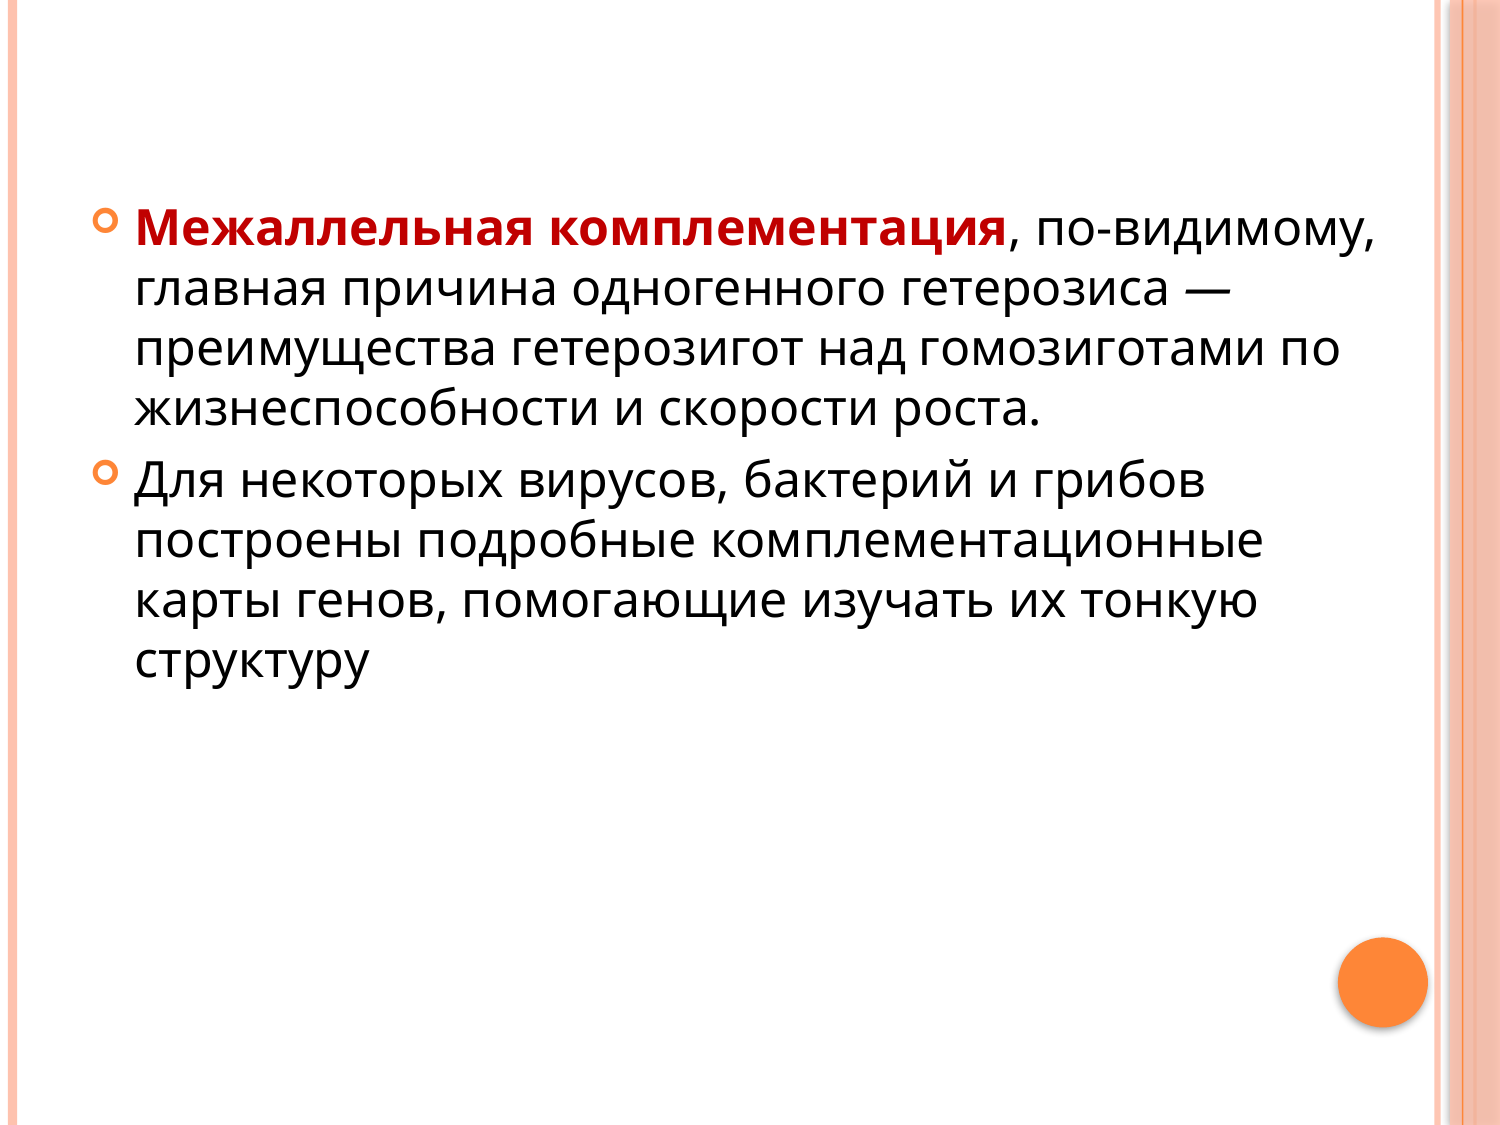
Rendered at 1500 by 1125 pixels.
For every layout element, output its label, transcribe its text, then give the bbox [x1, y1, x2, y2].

list Межаллельная комплементация, по-видимому, главная причина одногенного гетерозиса —преимущества гетерозигот над гомозиготами по жизнеспособности и скорости роста. Для некоторых вирусов, бактерий и грибов построены подробные комплементационные карты генов, помогающие изучать их тонкую структуру [75, 187, 1430, 739]
